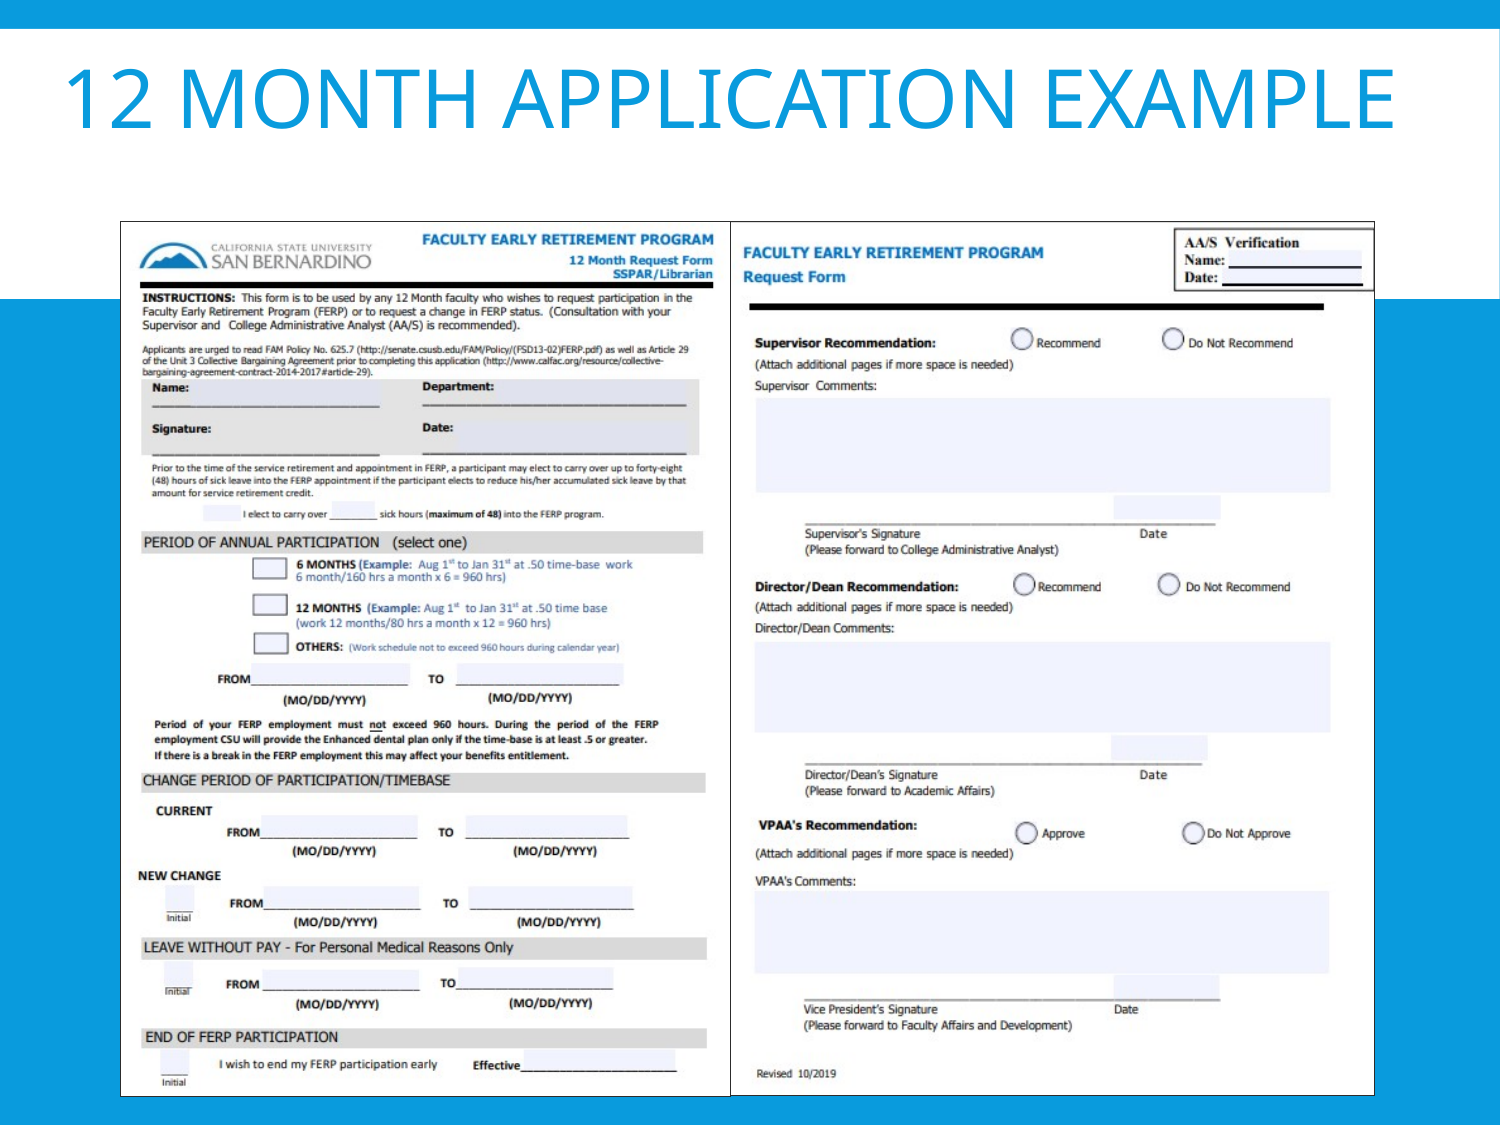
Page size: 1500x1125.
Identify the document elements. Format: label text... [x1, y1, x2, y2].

picture [120, 221, 1375, 1096]
title 12 Month Application Example [46, 45, 1425, 160]
